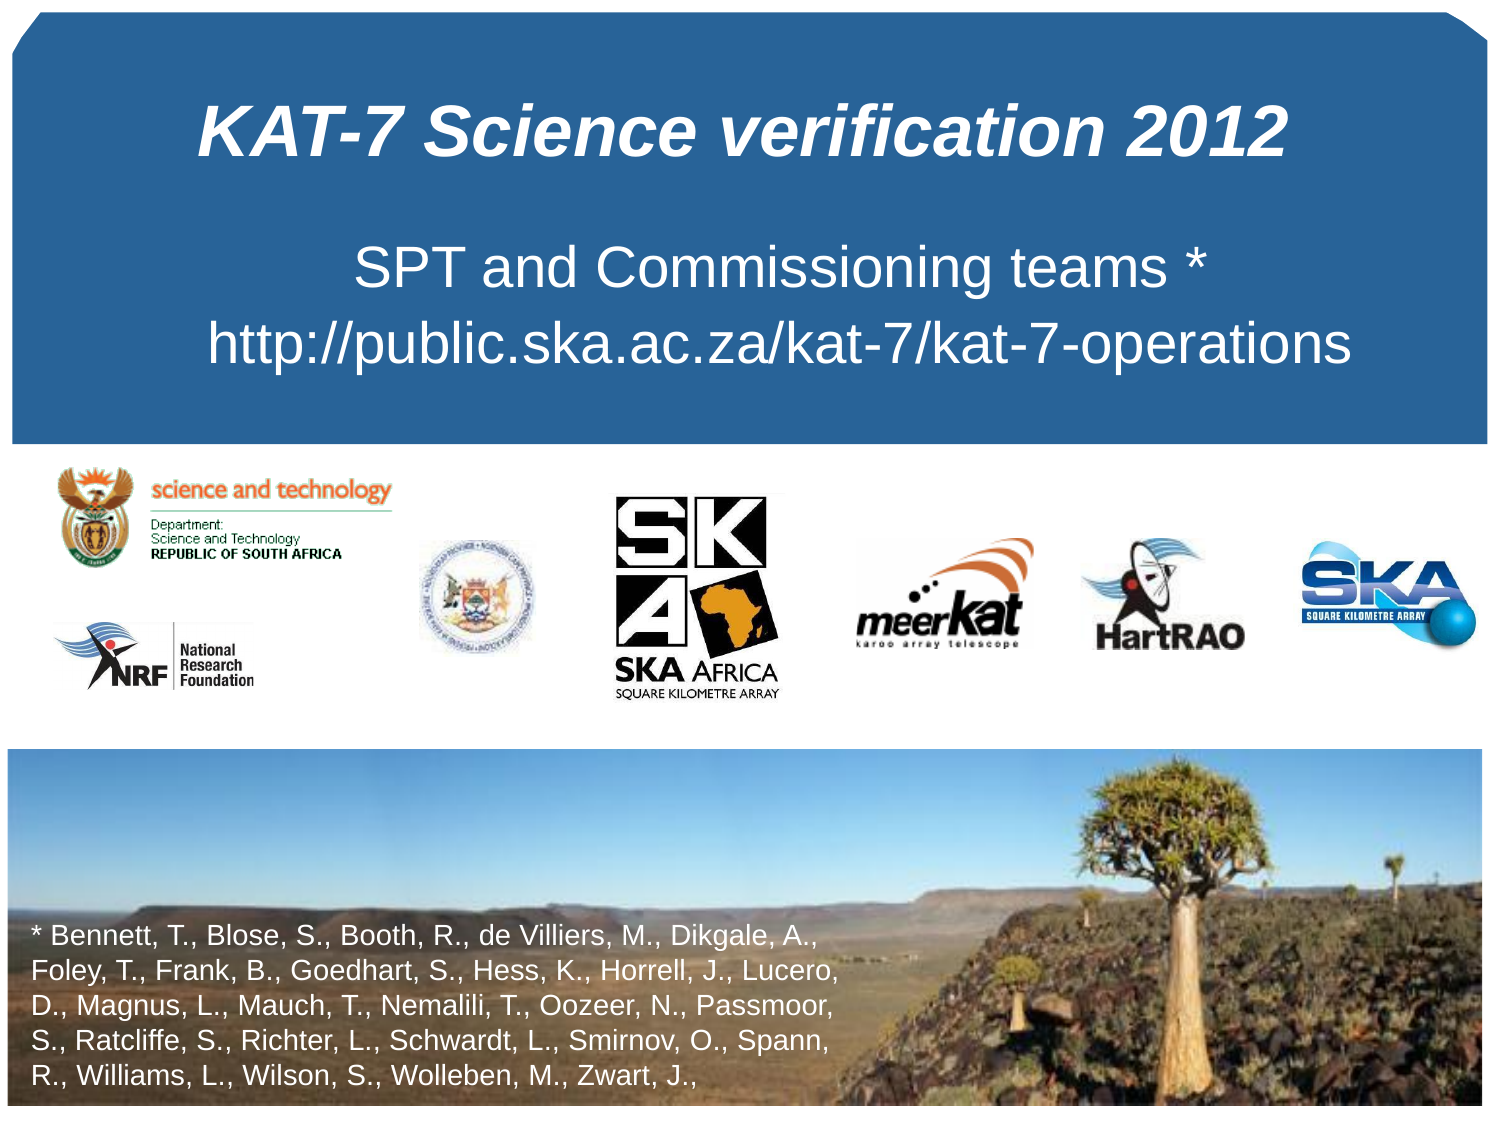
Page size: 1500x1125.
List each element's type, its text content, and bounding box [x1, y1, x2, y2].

picture [1293, 538, 1480, 658]
picture [608, 636, 786, 705]
subtitle SPT and Commissioning teams * http://public.ska.ac.za/kat-7/kat-7-operations [15, 0, 1464, 636]
text_box * Bennett, T., Blose, S., Booth, R., de Villiers, M., Dikgale, A., Foley, T., Frank, B., Goedhart, S., Hess, K., Horrell, J., Lucero, D., Magnus, L., Mauch, T., Nemalili, T., Oozeer, N., Passmoor, S., Ratcliffe, S., Richter, L., Schwardt, L., Smirnov, O., Spann, R., Williams, L., Wilson, S., Wolleben, M., Zwart, J., [15, 901, 884, 1107]
picture [1080, 636, 1245, 650]
picture [419, 636, 537, 657]
picture [53, 636, 254, 690]
picture [856, 636, 1034, 649]
picture [7, 749, 1483, 1106]
